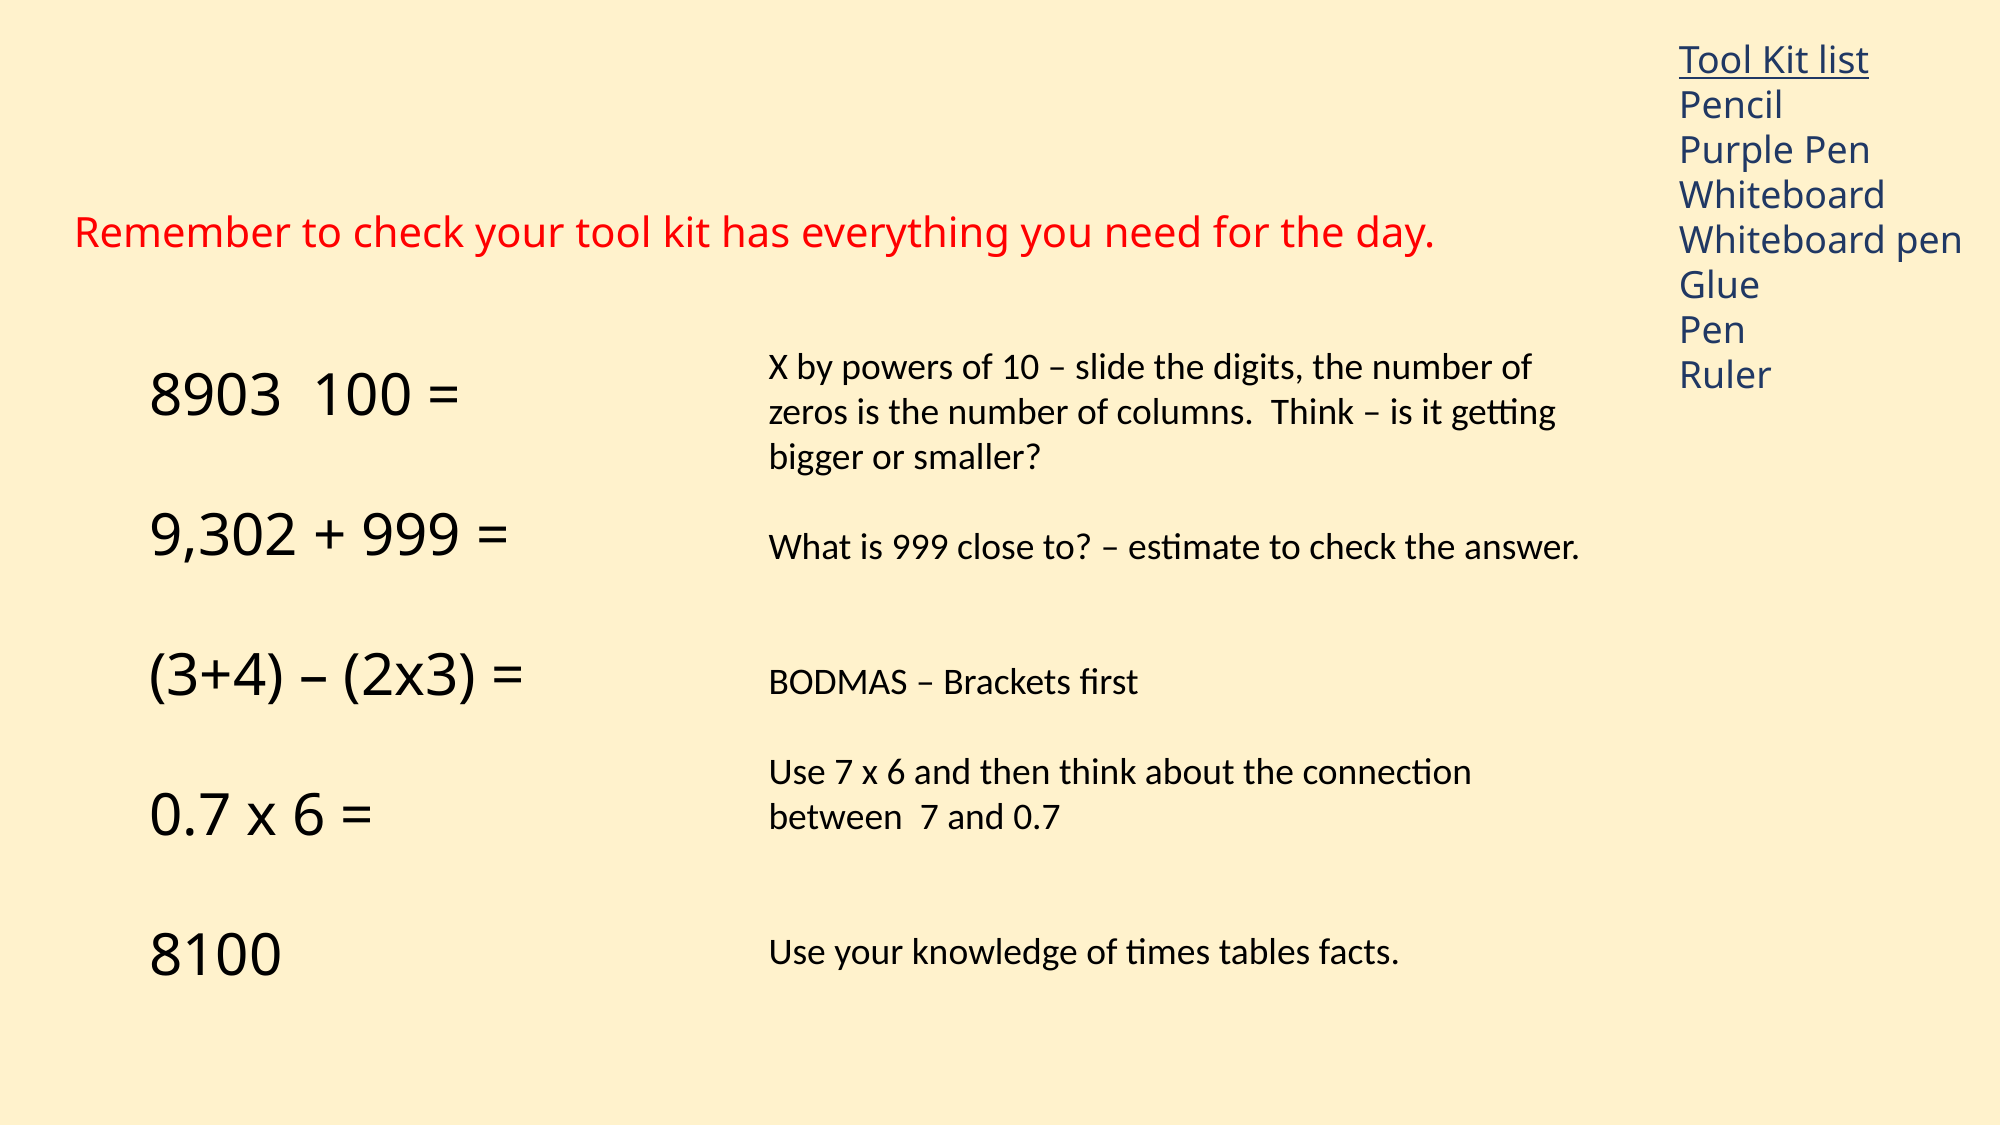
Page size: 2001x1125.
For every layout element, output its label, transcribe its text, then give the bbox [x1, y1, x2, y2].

text_box Remember to check your tool kit has everything you need for the day. [59, 198, 1451, 264]
text_box Tool Kit list Pencil Purple Pen Whiteboard Whiteboard pen Glue Pen Ruler [1664, 28, 1979, 404]
